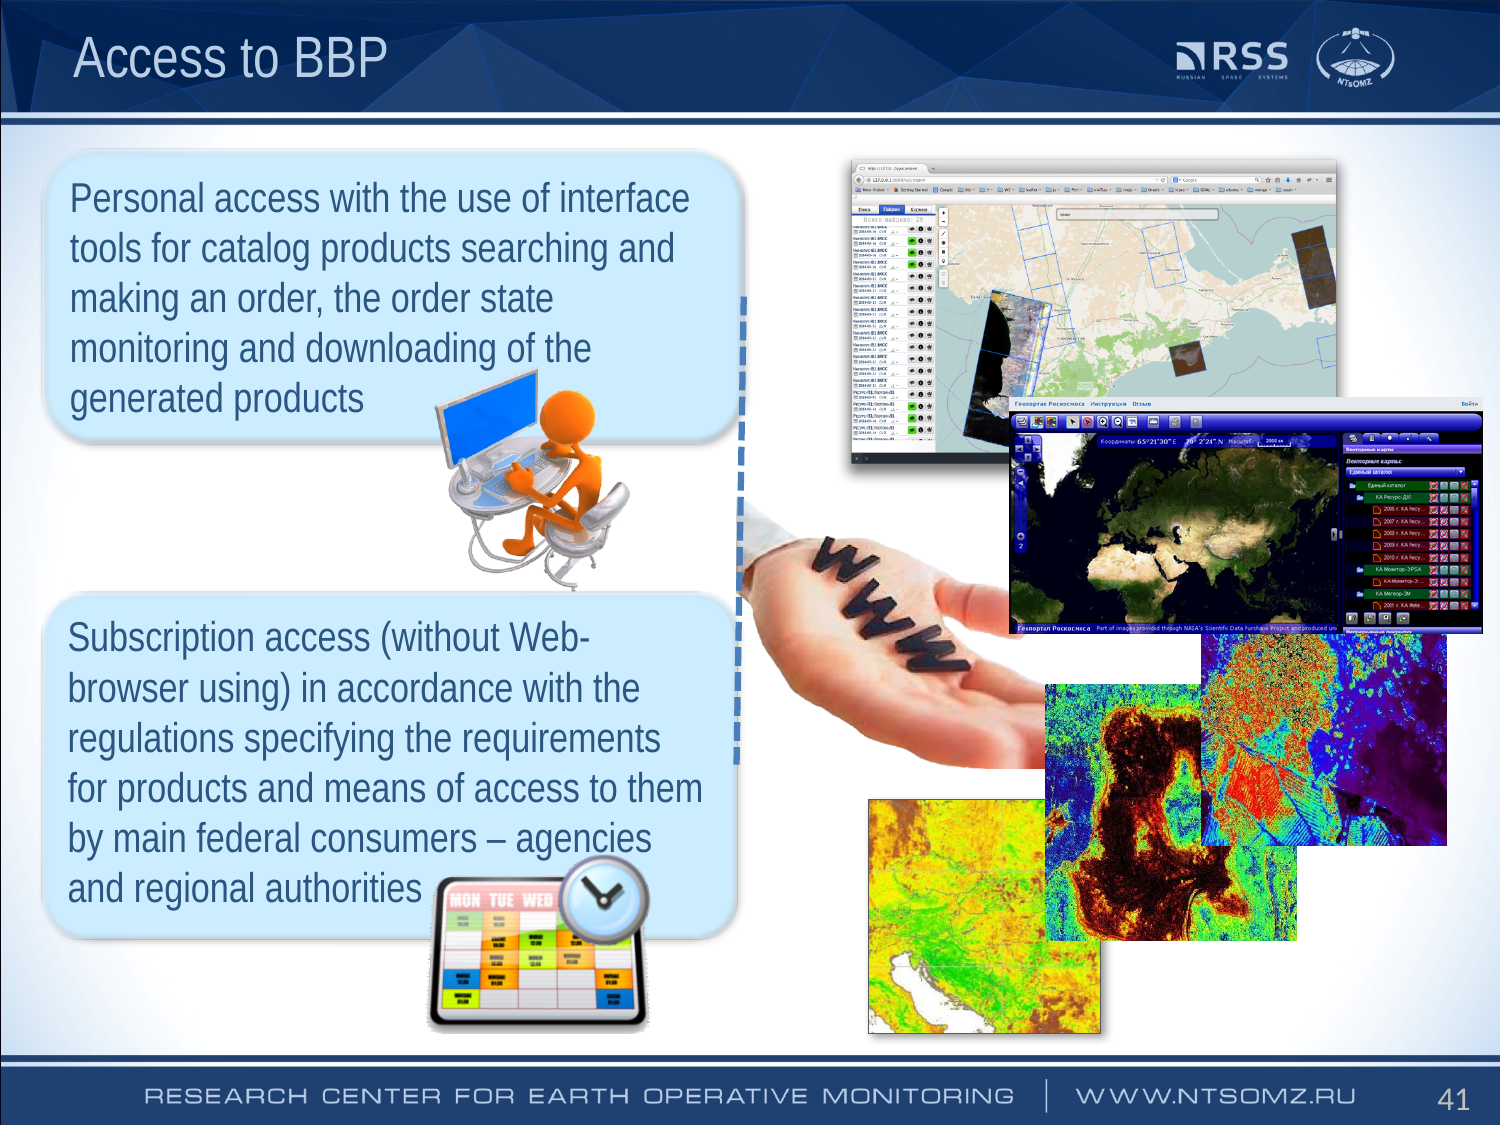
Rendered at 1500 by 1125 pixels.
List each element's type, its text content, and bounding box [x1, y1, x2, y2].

text_box Subscription access (without Web-browser using) in accordance with the regulations specifying the requirements for products and means of access to them by main federal consumers – agencies and regional authorities [48, 598, 733, 935]
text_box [736, 296, 744, 765]
text_box Personal access with the use of interface tools for catalog products searching and making an order, the order state monitoring and downloading of the generated products [49, 156, 737, 437]
text_box 41 [1416, 1069, 1492, 1125]
picture [0, 0, 1500, 1125]
text_box Access to BBP [58, 11, 1102, 97]
